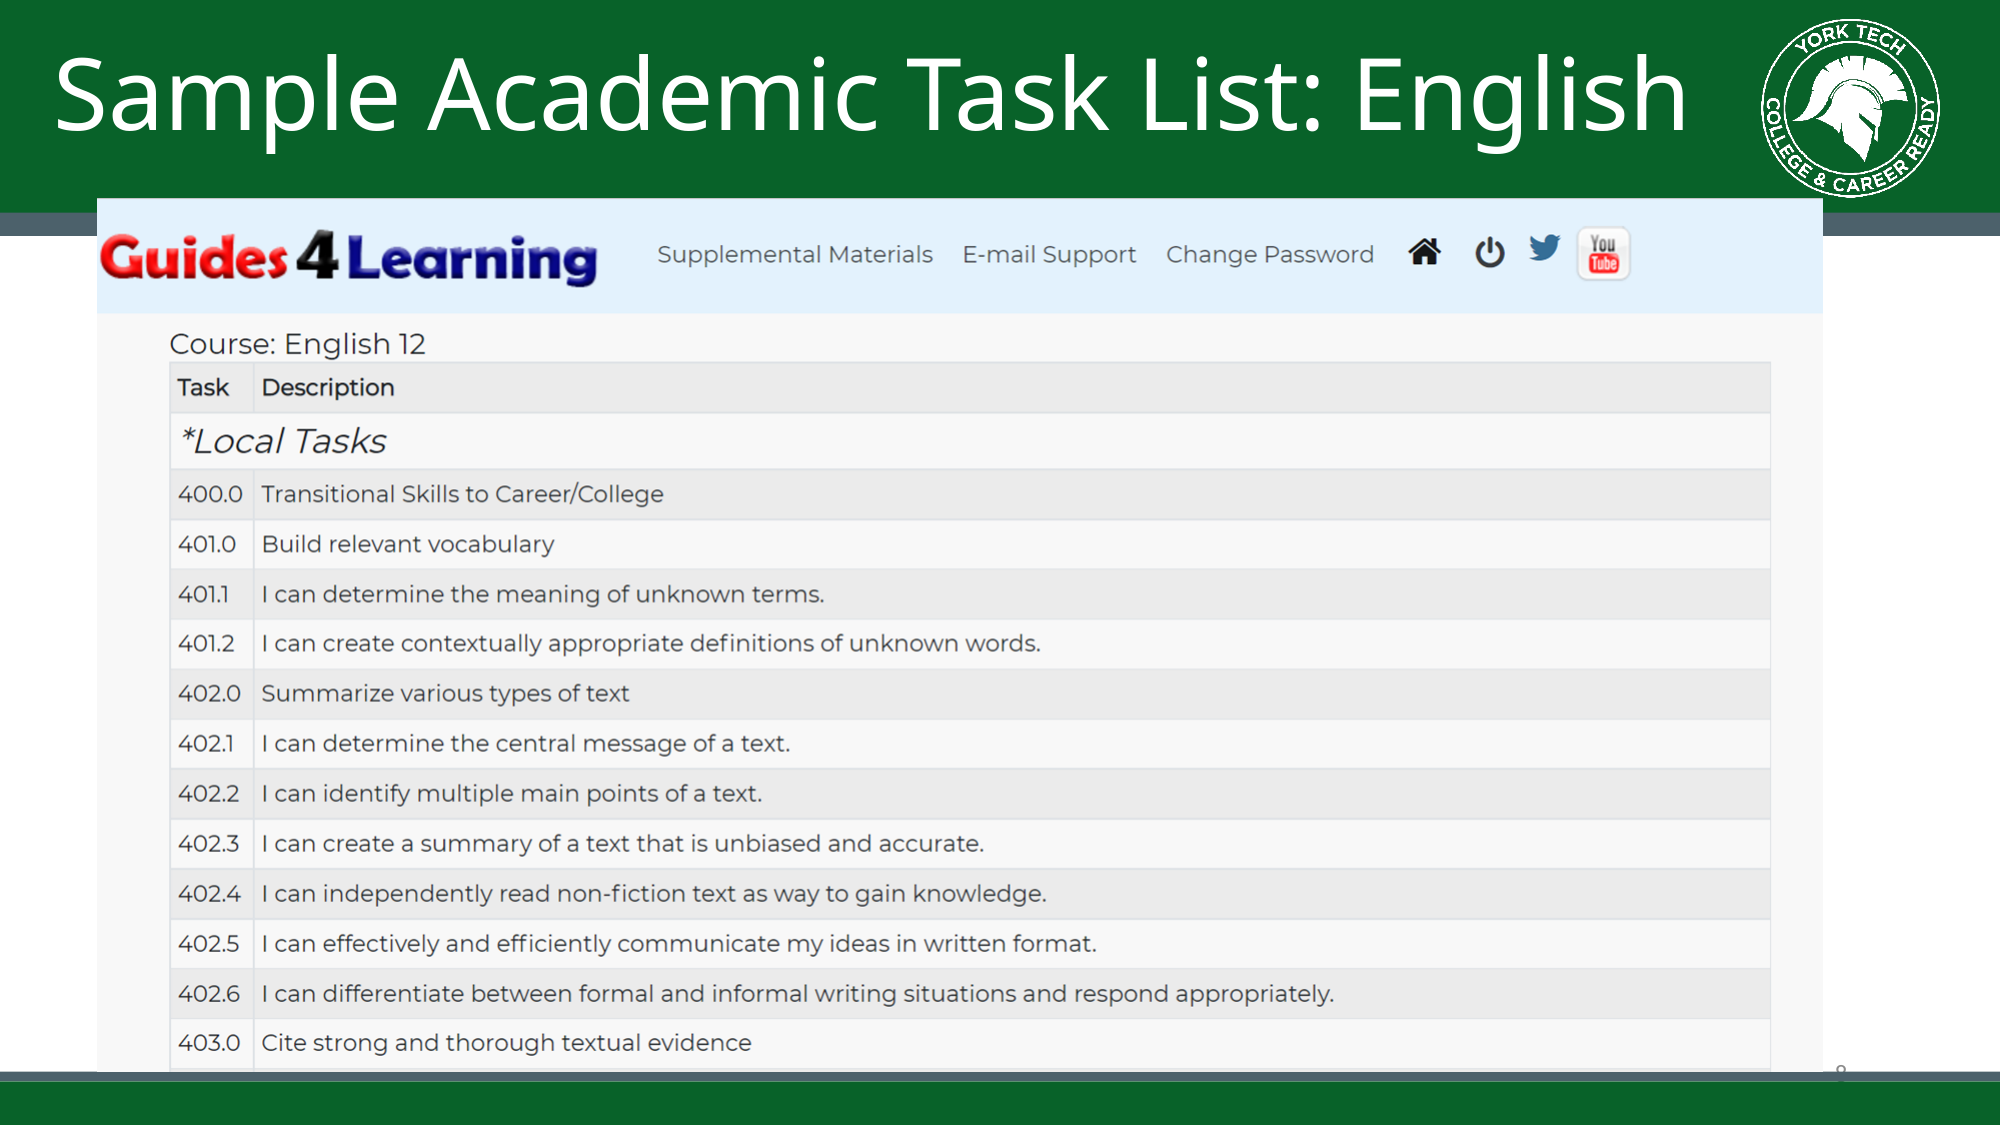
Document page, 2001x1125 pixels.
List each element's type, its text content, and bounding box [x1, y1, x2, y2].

text_box Sample Academic Task List: English [25, 23, 1722, 158]
slide_number 8 [1412, 1042, 1863, 1103]
text_box [0, 214, 97, 237]
text_box [0, 0, 2000, 214]
text_box [0, 1071, 1412, 1082]
text_box [0, 1082, 2000, 1125]
picture [97, 2, 1956, 1072]
text_box [1863, 1071, 2000, 1082]
text_box [1823, 214, 2000, 237]
